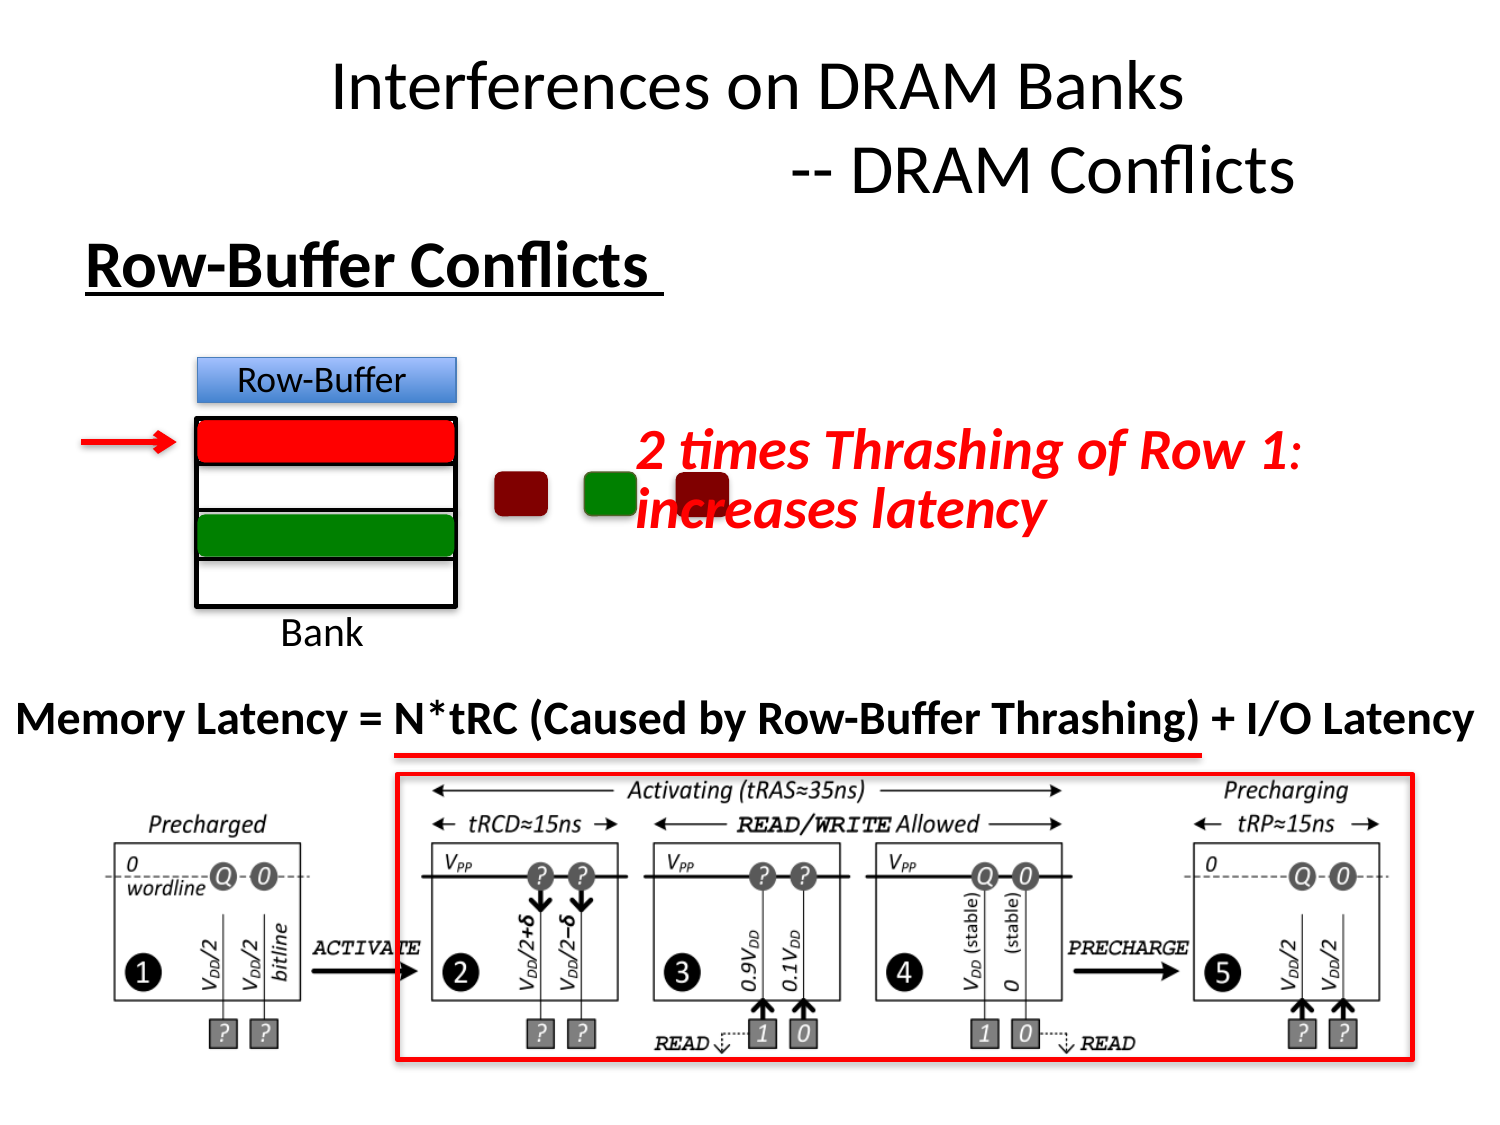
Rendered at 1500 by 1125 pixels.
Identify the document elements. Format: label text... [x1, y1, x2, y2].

text_box [196, 472, 456, 507]
text_box [430, 357, 457, 403]
text_box Bank [265, 597, 380, 662]
text_box 2 times Thrashing of Row 1: increases latency [620, 407, 1359, 555]
text_box [494, 471, 548, 517]
text_box [196, 567, 456, 607]
text_box [583, 471, 620, 517]
text_box [197, 357, 222, 403]
text_box [197, 517, 455, 557]
text_box [197, 420, 455, 462]
text_box [445, 418, 456, 424]
picture [91, 775, 1413, 1062]
text_box Memory Latency = N*tRC (Caused by Row-Buffer Thrashing) + I/O Latency [0, 679, 1500, 752]
text_box Row-Buffer Conflicts [0, 207, 1493, 309]
text_box Row-Buffer [222, 347, 430, 407]
title Interferences on DRAM Banks -- DRAM Conflicts [83, 29, 1434, 218]
